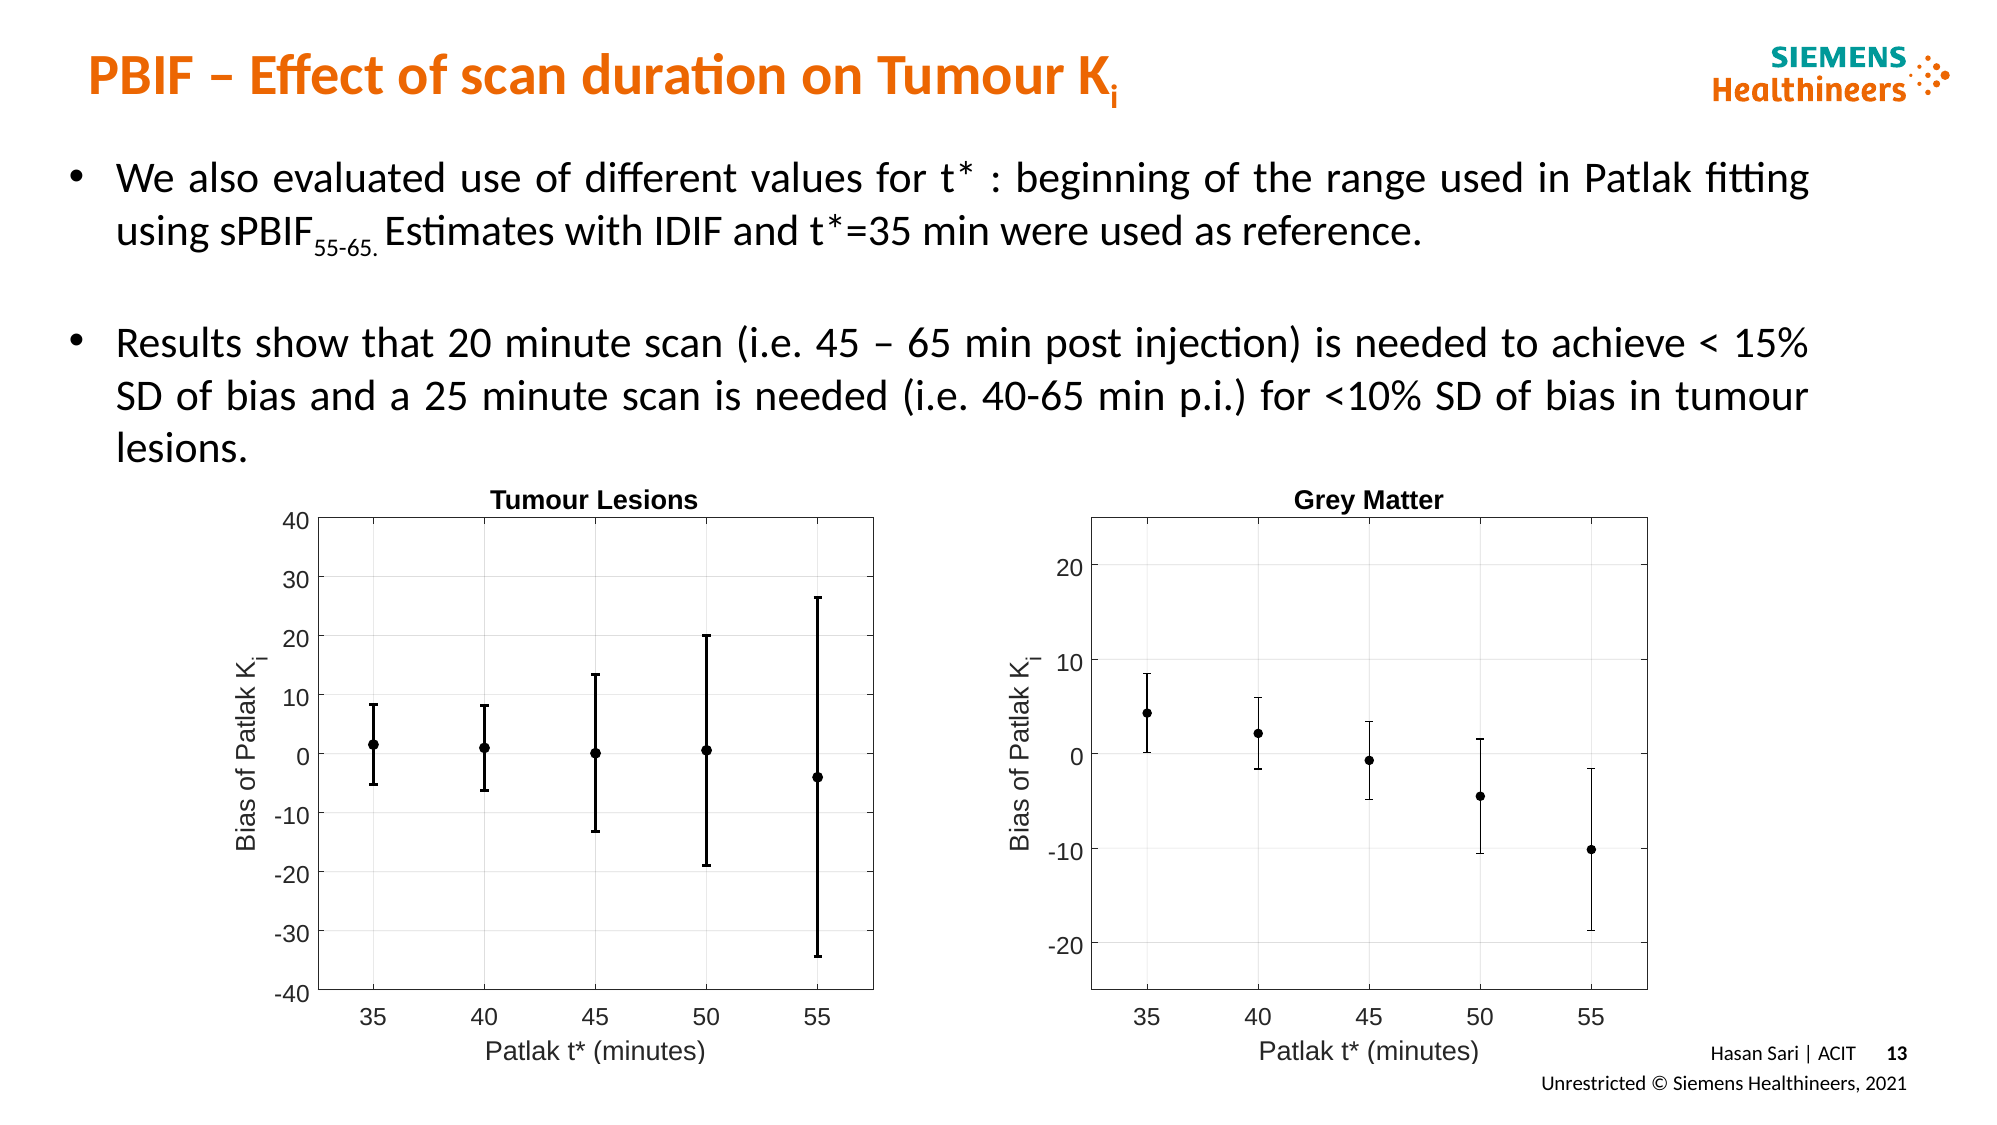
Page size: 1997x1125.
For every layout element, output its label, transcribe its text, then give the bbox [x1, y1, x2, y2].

title PBIF – Effect of scan duration on Tumour Ki [88, 36, 1600, 149]
picture [997, 472, 1714, 1064]
footer Hasan Sari | ACIT [1718, 1040, 1856, 1064]
text_box We also evaluated use of different values for t* : beginning of the range used in Patlak fitting using sPBIF55-65. Estimates with IDIF and t*=35 min were used as reference. Results show that 20 minute scan (i.e. 45 – 65 min post injection) is needed to achieve < 15% SD of bias and a 25 minute scan is needed (i.e. 40-65 min p.i.) for <10% SD of bias in tumour lesions. [68, 149, 1811, 472]
picture [224, 472, 940, 1064]
